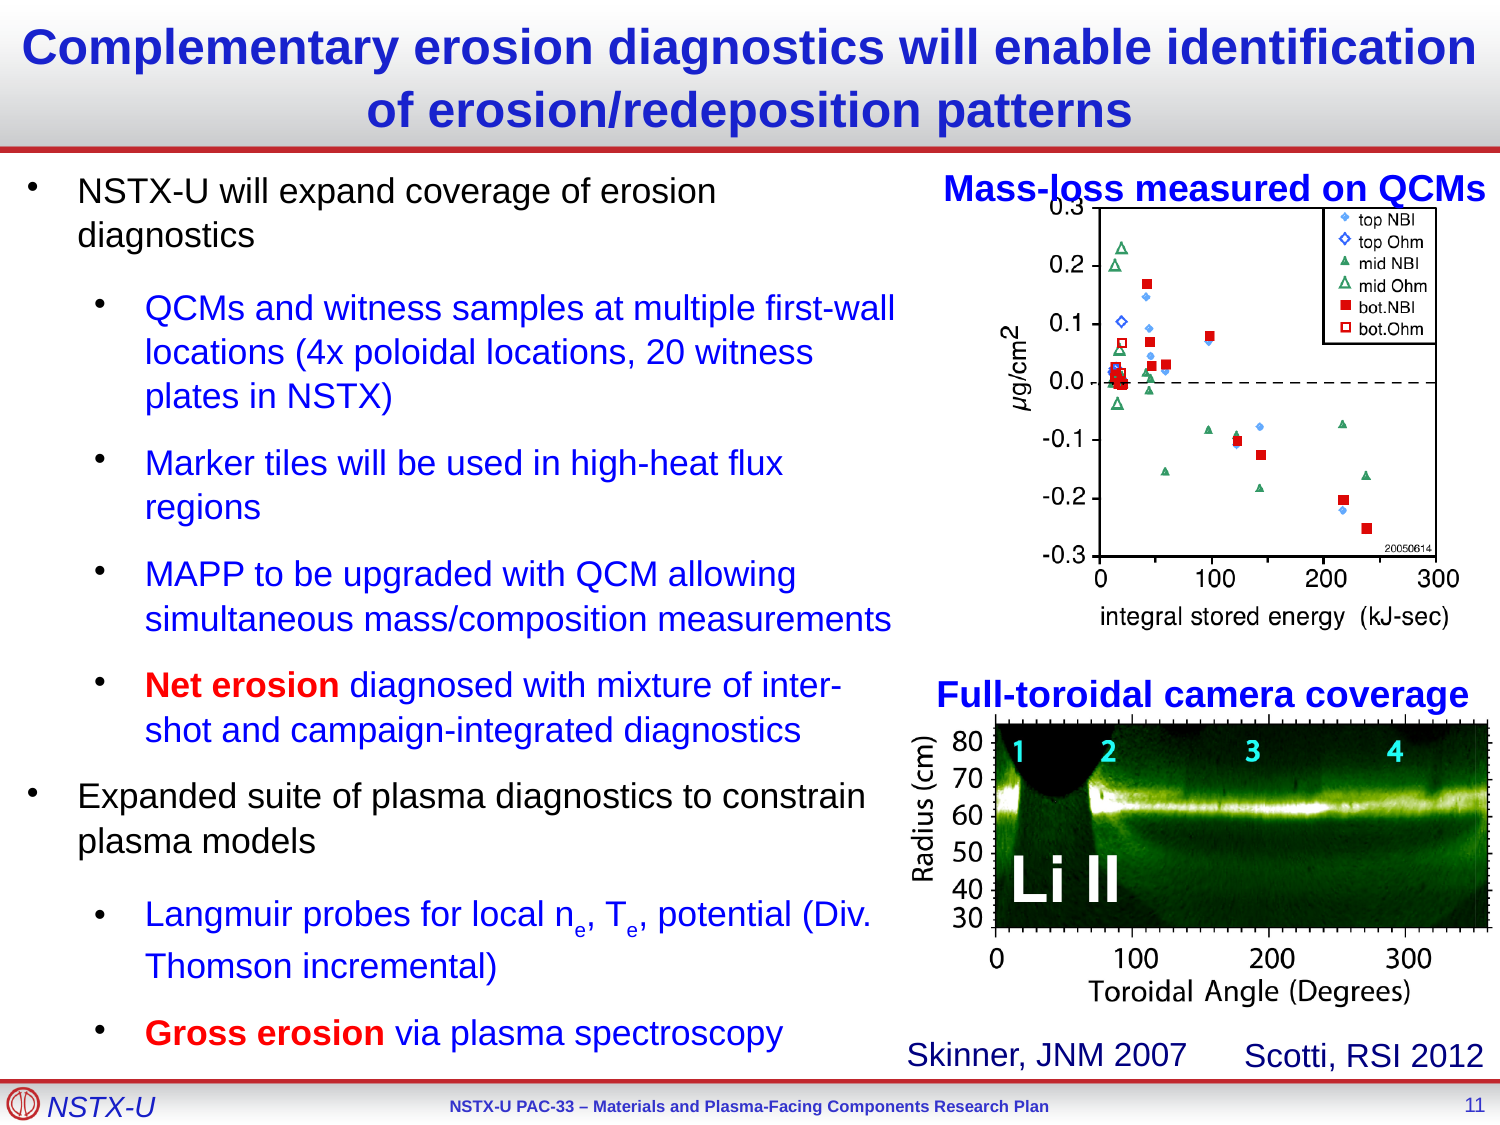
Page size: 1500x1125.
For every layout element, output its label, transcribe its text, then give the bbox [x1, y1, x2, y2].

text_box Skinner, JNM 2007 [891, 1024, 1206, 1076]
slide_number 11 [1315, 1090, 1487, 1118]
text_box Full-toroidal camera coverage [921, 661, 1485, 708]
list NSTX-U will expand coverage of erosion diagnostics QCMs and witness samples at multiple first-wall locations (4x poloidal locations, 20 witness plates in NSTX) Marker tiles will be used in high-heat flux regions MAPP to be upgraded with QCM allowing simultaneous mass/composition measurements Net erosion diagnosed with mixture of inter-shot and campaign-integrated diagnostics Expanded suite of plasma diagnostics to constrain plasma models Langmuir probes for local ne, Te, potential (Div. Thomson incremental) Gross erosion via plasma spectroscopy [9, 165, 901, 1070]
picture [0, 1079, 1500, 1125]
text_box Scotti, RSI 2012 [1229, 1025, 1500, 1078]
picture [899, 710, 1500, 1014]
text_box Mass-loss measured on QCMs [928, 154, 1500, 212]
title Complementary erosion diagnostics will enable identification of erosion/redeposition patterns [0, 6, 1500, 143]
picture [994, 178, 1463, 632]
